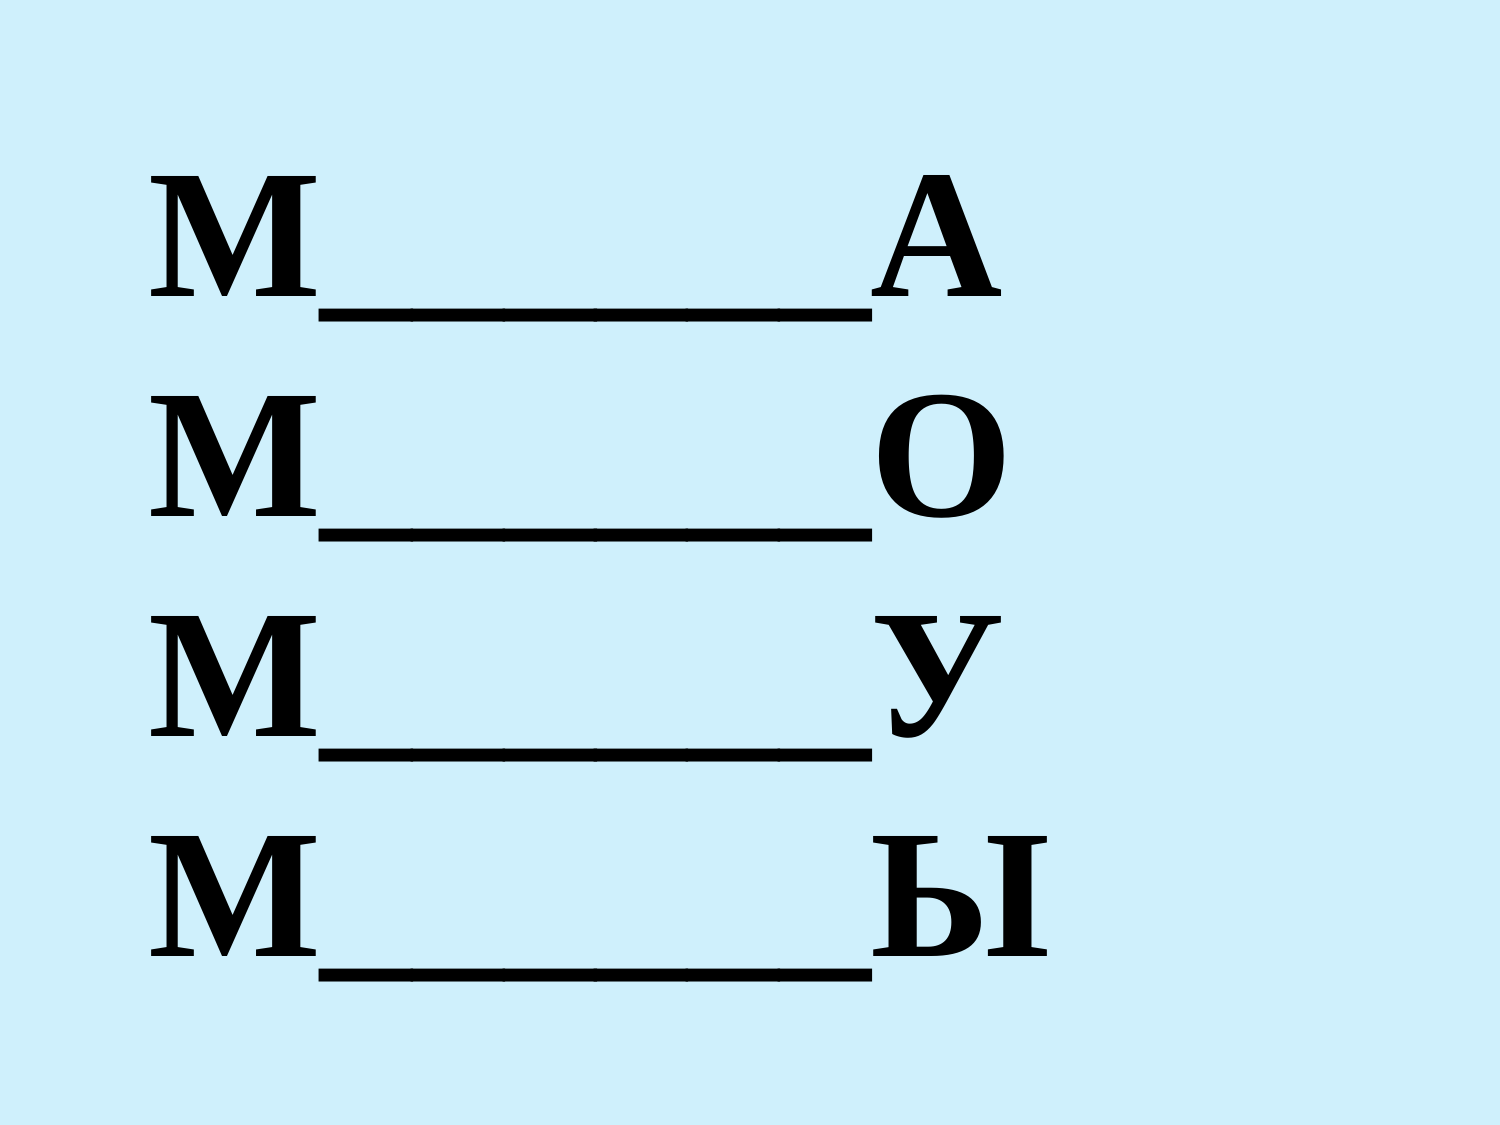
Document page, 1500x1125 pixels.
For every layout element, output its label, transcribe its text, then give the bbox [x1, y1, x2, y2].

text_box М______А М______О М______У М______Ы [133, 105, 1067, 1001]
